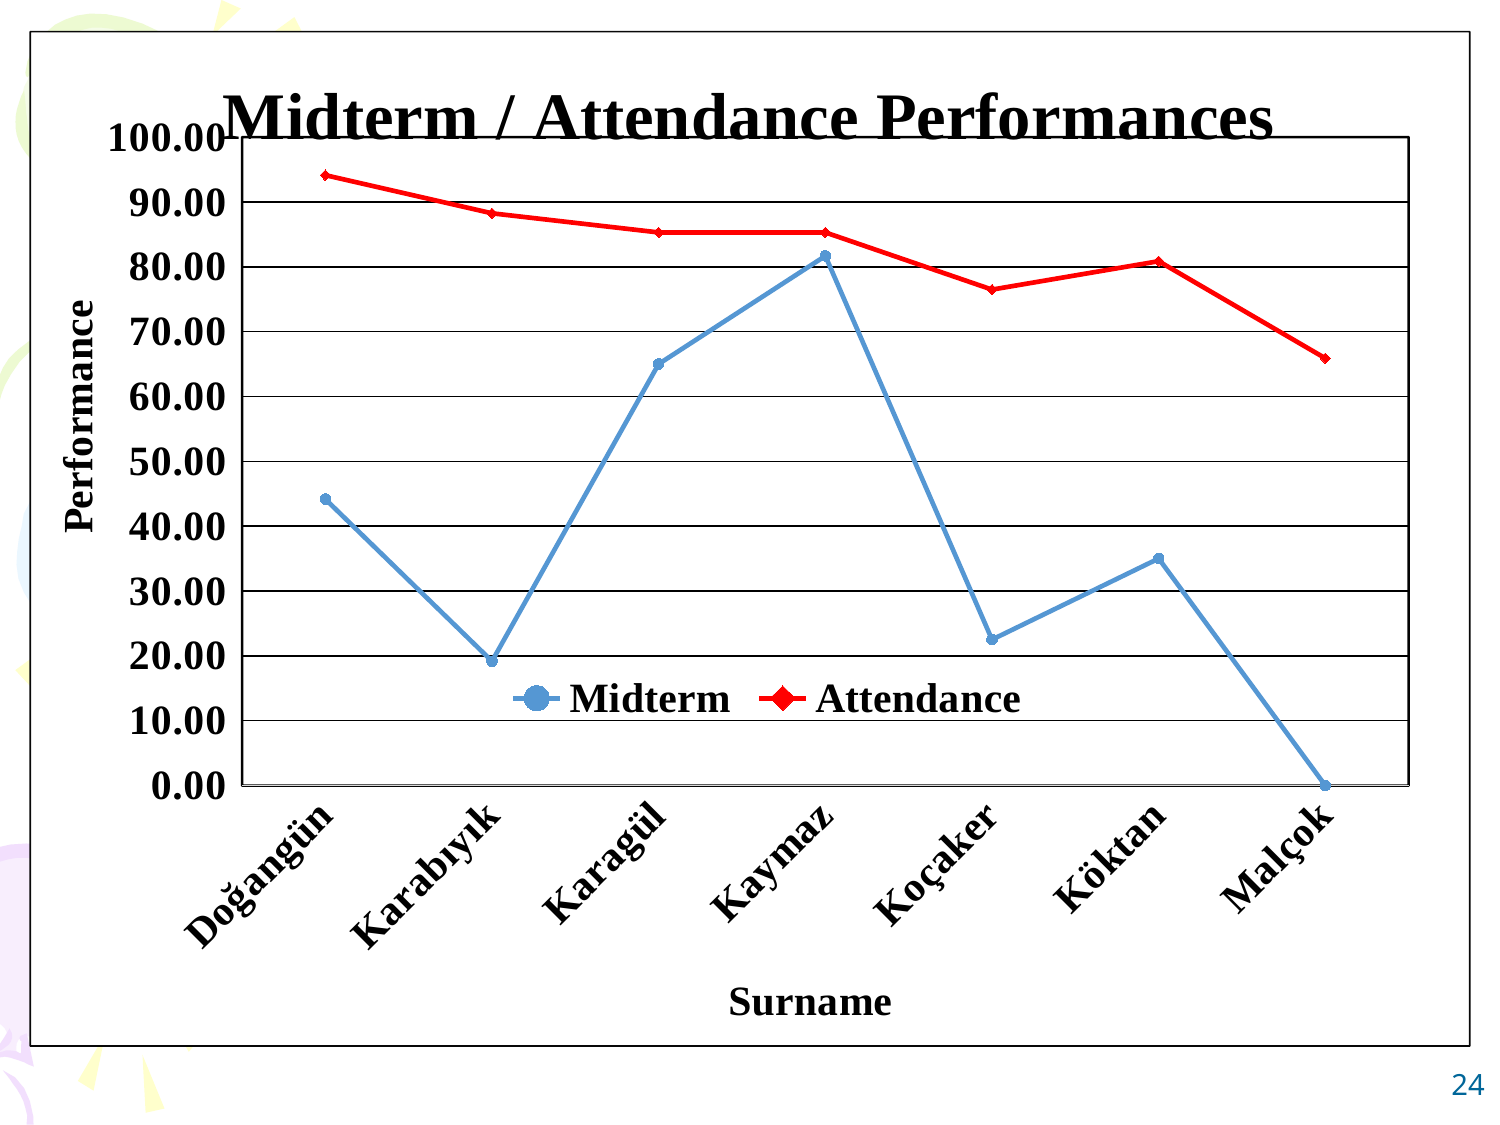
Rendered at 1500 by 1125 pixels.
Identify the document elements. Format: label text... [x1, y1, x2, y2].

slide_number 24 [1128, 1058, 1500, 1100]
chart [29, 30, 1471, 1047]
